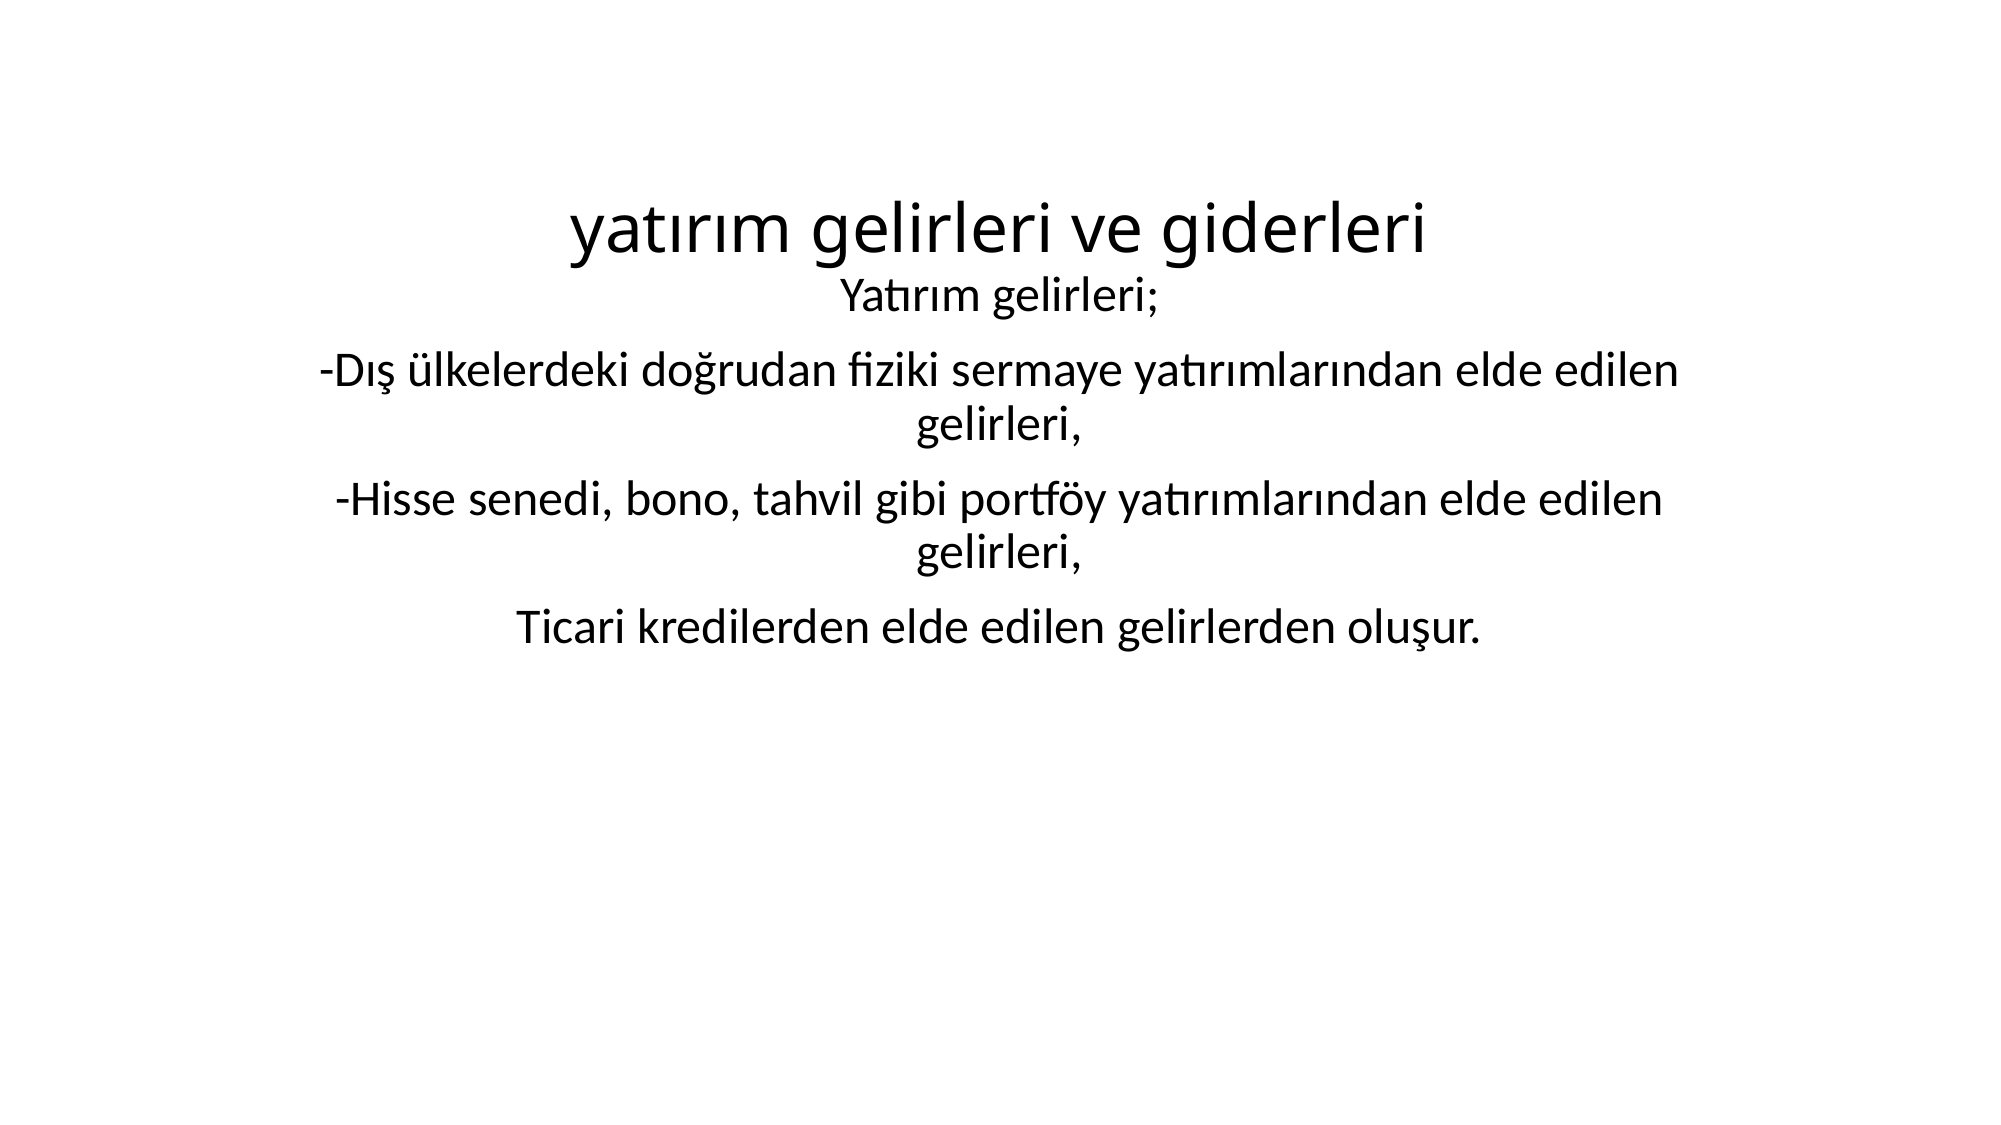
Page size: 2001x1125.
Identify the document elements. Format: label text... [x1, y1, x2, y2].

title yatırım gelirleri ve giderleri [249, 184, 1750, 260]
subtitle Yatırım gelirleri; -Dış ülkelerdeki doğrudan fiziki sermaye yatırımlarından elde edilen gelirleri, -Hisse senedi, bono, tahvil gibi portföy yatırımlarından elde edilen gelirleri, Ticari kredilerden elde edilen gelirlerden oluşur. [249, 260, 1750, 984]
